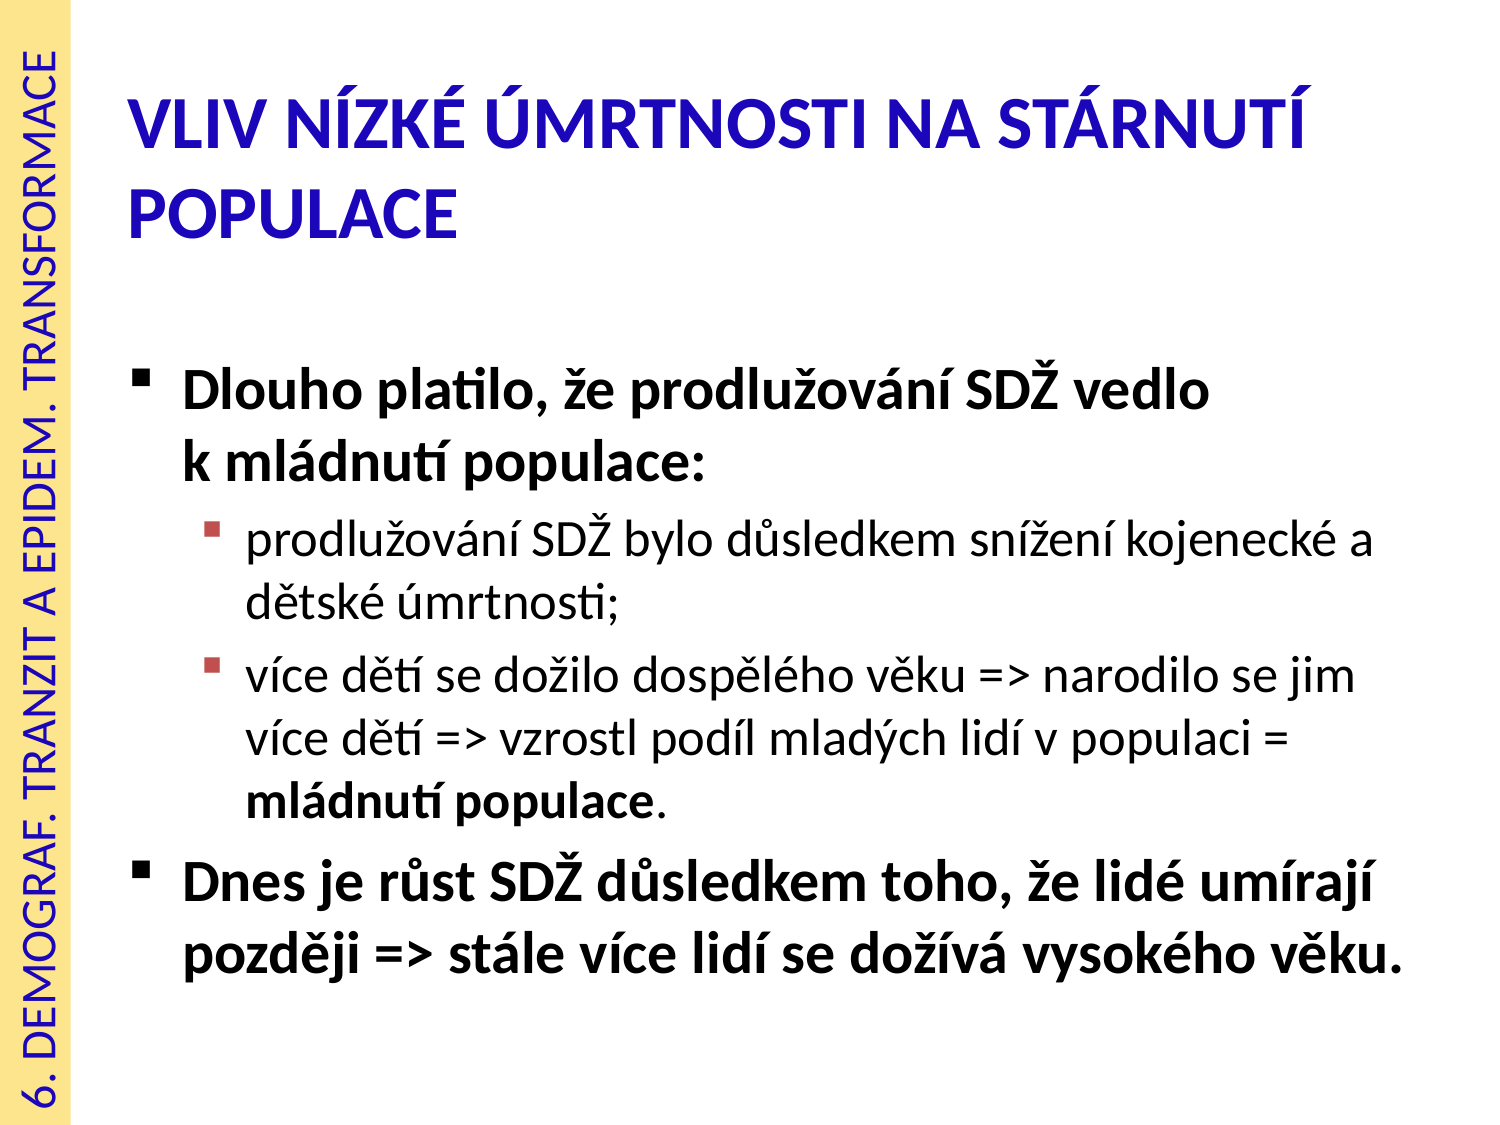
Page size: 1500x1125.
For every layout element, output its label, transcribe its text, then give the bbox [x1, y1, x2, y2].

list VLIV NÍZKÉ ÚMRTNOSTI NA STÁRNUTÍ POPULACE Dlouho platilo, že prodlužování SDŽ vedlo k mládnutí populace: prodlužování SDŽ bylo důsledkem snížení kojenecké a dětské úmrtnosti; více dětí se dožilo dospělého věku => narodilo se jim více dětí => vzrostl podíl mladých lidí v populaci = mládnutí populace. Dnes je růst SDŽ důsledkem toho, že lidé umírají později => stále více lidí se dožívá vysokého věku. [112, 66, 1425, 1059]
title 6. DEMOGRAF. TRANZIT A EPIDEM. TRANSFORMACE [0, 0, 71, 1125]
